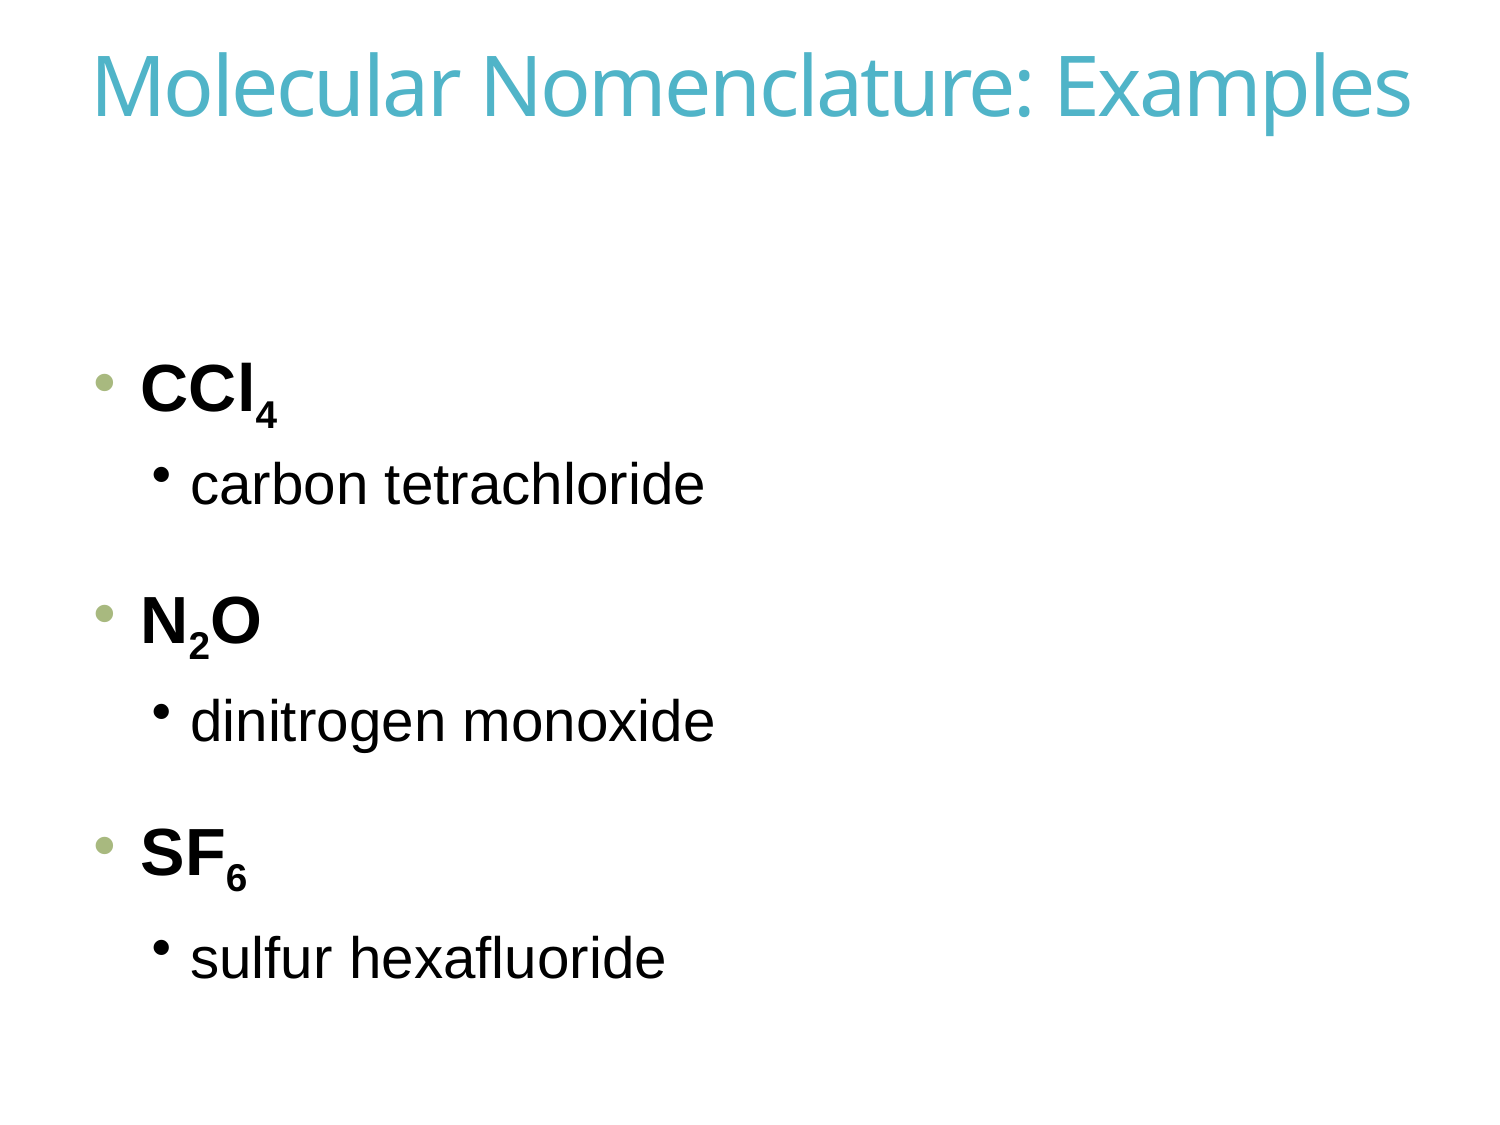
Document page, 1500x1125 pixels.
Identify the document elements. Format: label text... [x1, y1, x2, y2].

text_box carbon tetrachloride [71, 424, 934, 569]
text_box CCl4 N2O SF6 [78, 319, 942, 617]
title Molecular Nomenclature: Examples [75, 24, 1443, 155]
text_box sulfur hexafluoride [71, 898, 1257, 1032]
text_box dinitrogen monoxide [71, 662, 934, 796]
